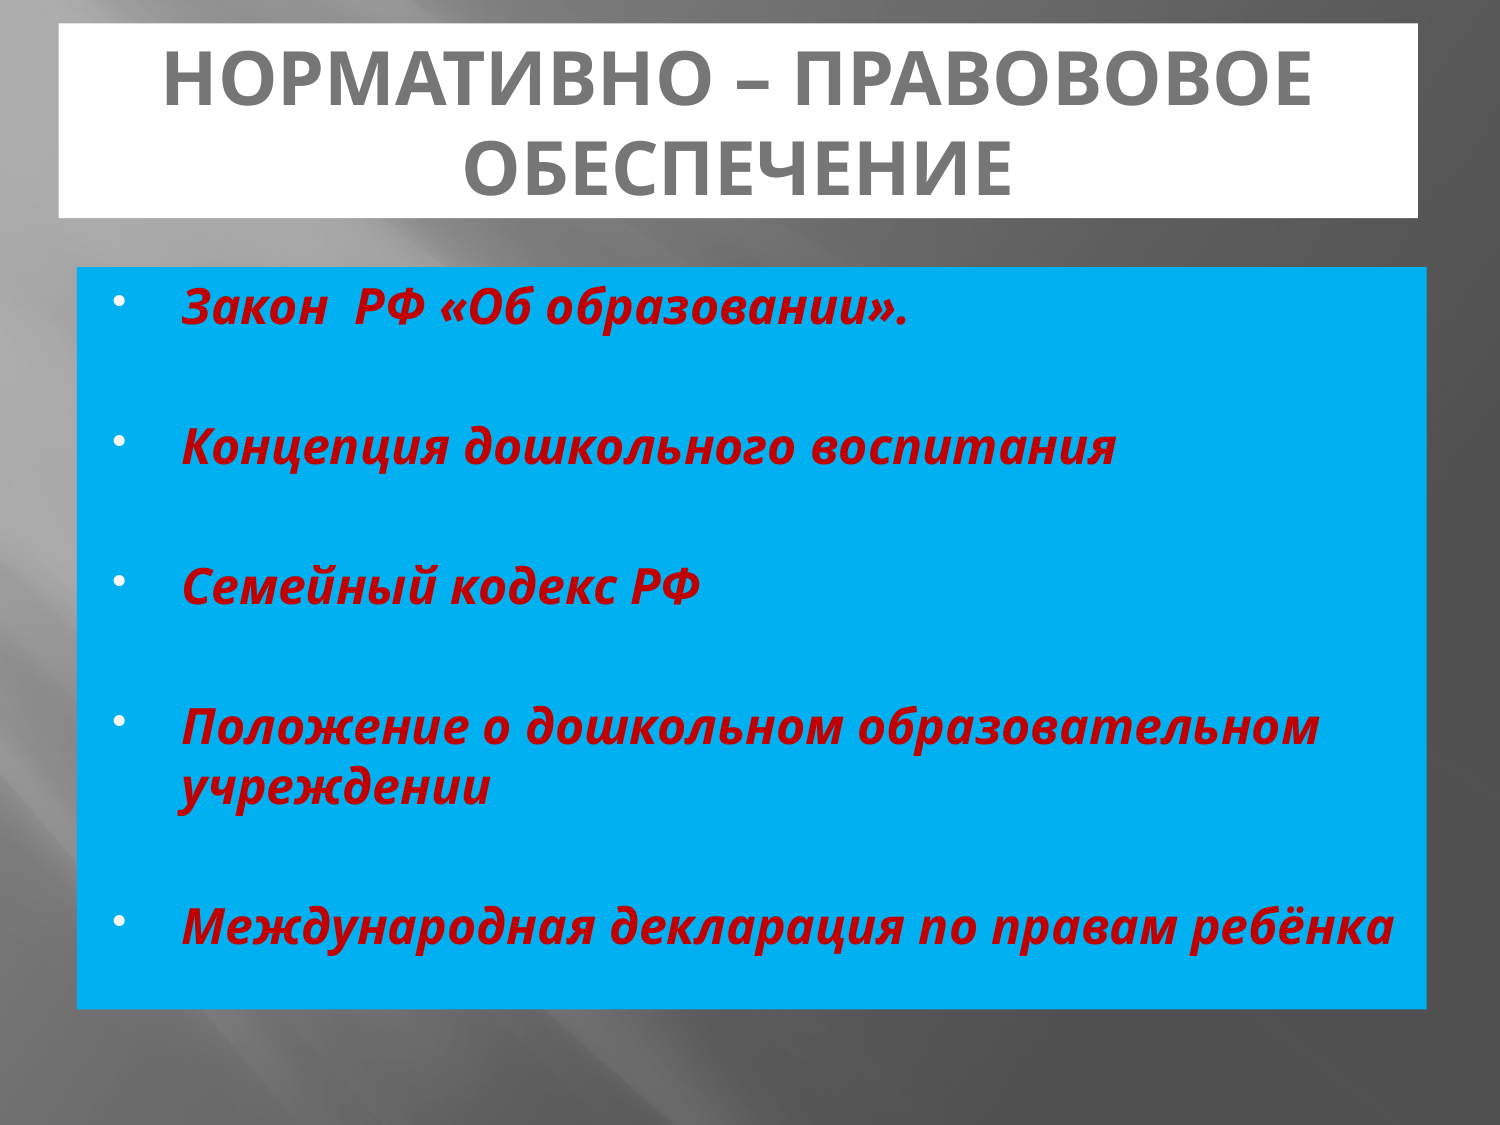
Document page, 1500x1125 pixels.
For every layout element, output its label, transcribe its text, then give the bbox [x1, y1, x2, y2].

text_box Закон РФ «Об образовании». Концепция дошкольного воспитания Семейный кодекс РФ Положение о дошкольном образовательном учреждении Международная декларация по правам ребёнка [76, 267, 1427, 1010]
text_box НОРМАТИВНО – ПРАВОВОВОЕ ОБЕСПЕЧЕНИЕ [58, 23, 1418, 219]
